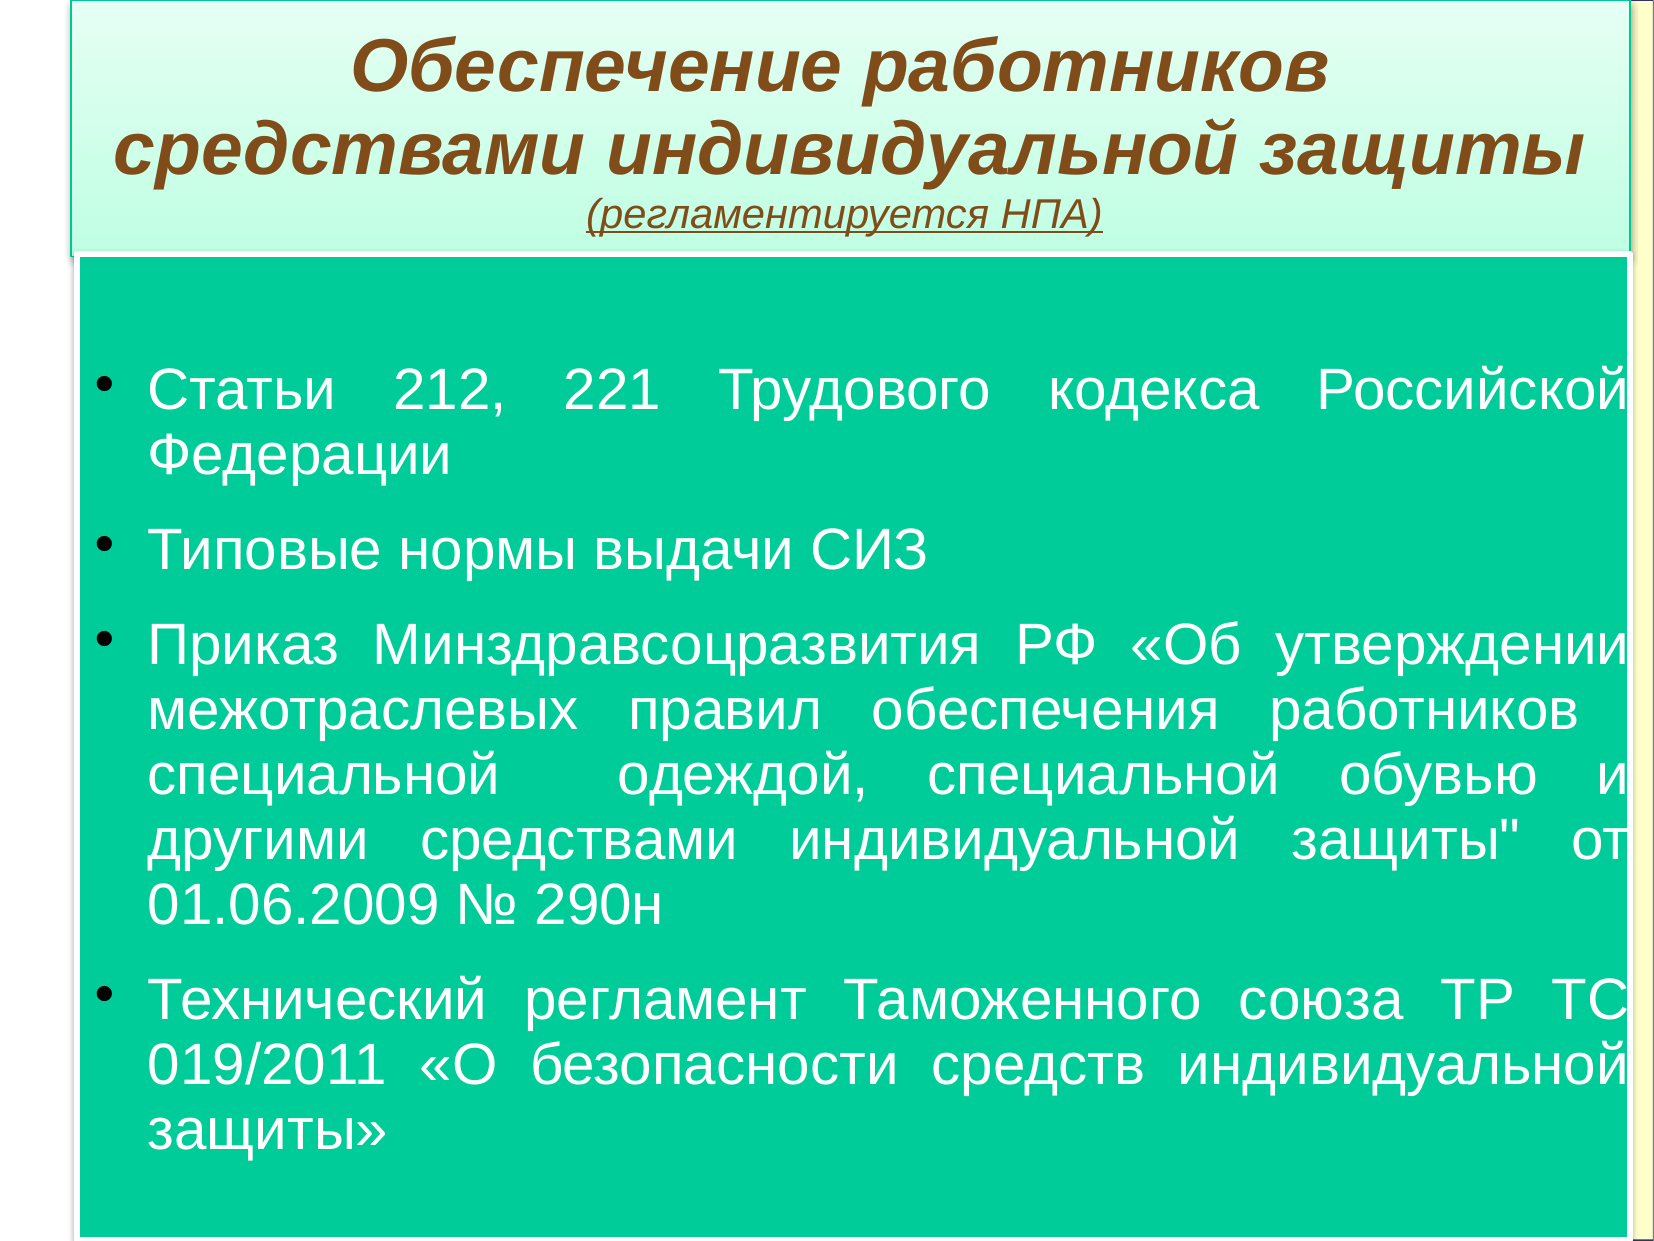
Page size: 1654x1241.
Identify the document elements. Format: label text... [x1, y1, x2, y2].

title Обеспечение работников средствами индивидуальной защиты (регламентируется НПА) [70, 0, 1631, 255]
list Статьи 212, 221 Трудового кодекса Российской Федерации Типовые нормы выдачи СИЗ Приказ Минздравсоцразвития РФ «Об утверждении межотраслевых правил обеспечения работников специальной одеждой, специальной обувью и другими средствами индивидуальной защиты" от 01.06.2009 № 290н Технический регламент Таможенного союза ТР ТС 019/2011 «О безопасности средств индивидуальной защиты» [74, 251, 1633, 1241]
